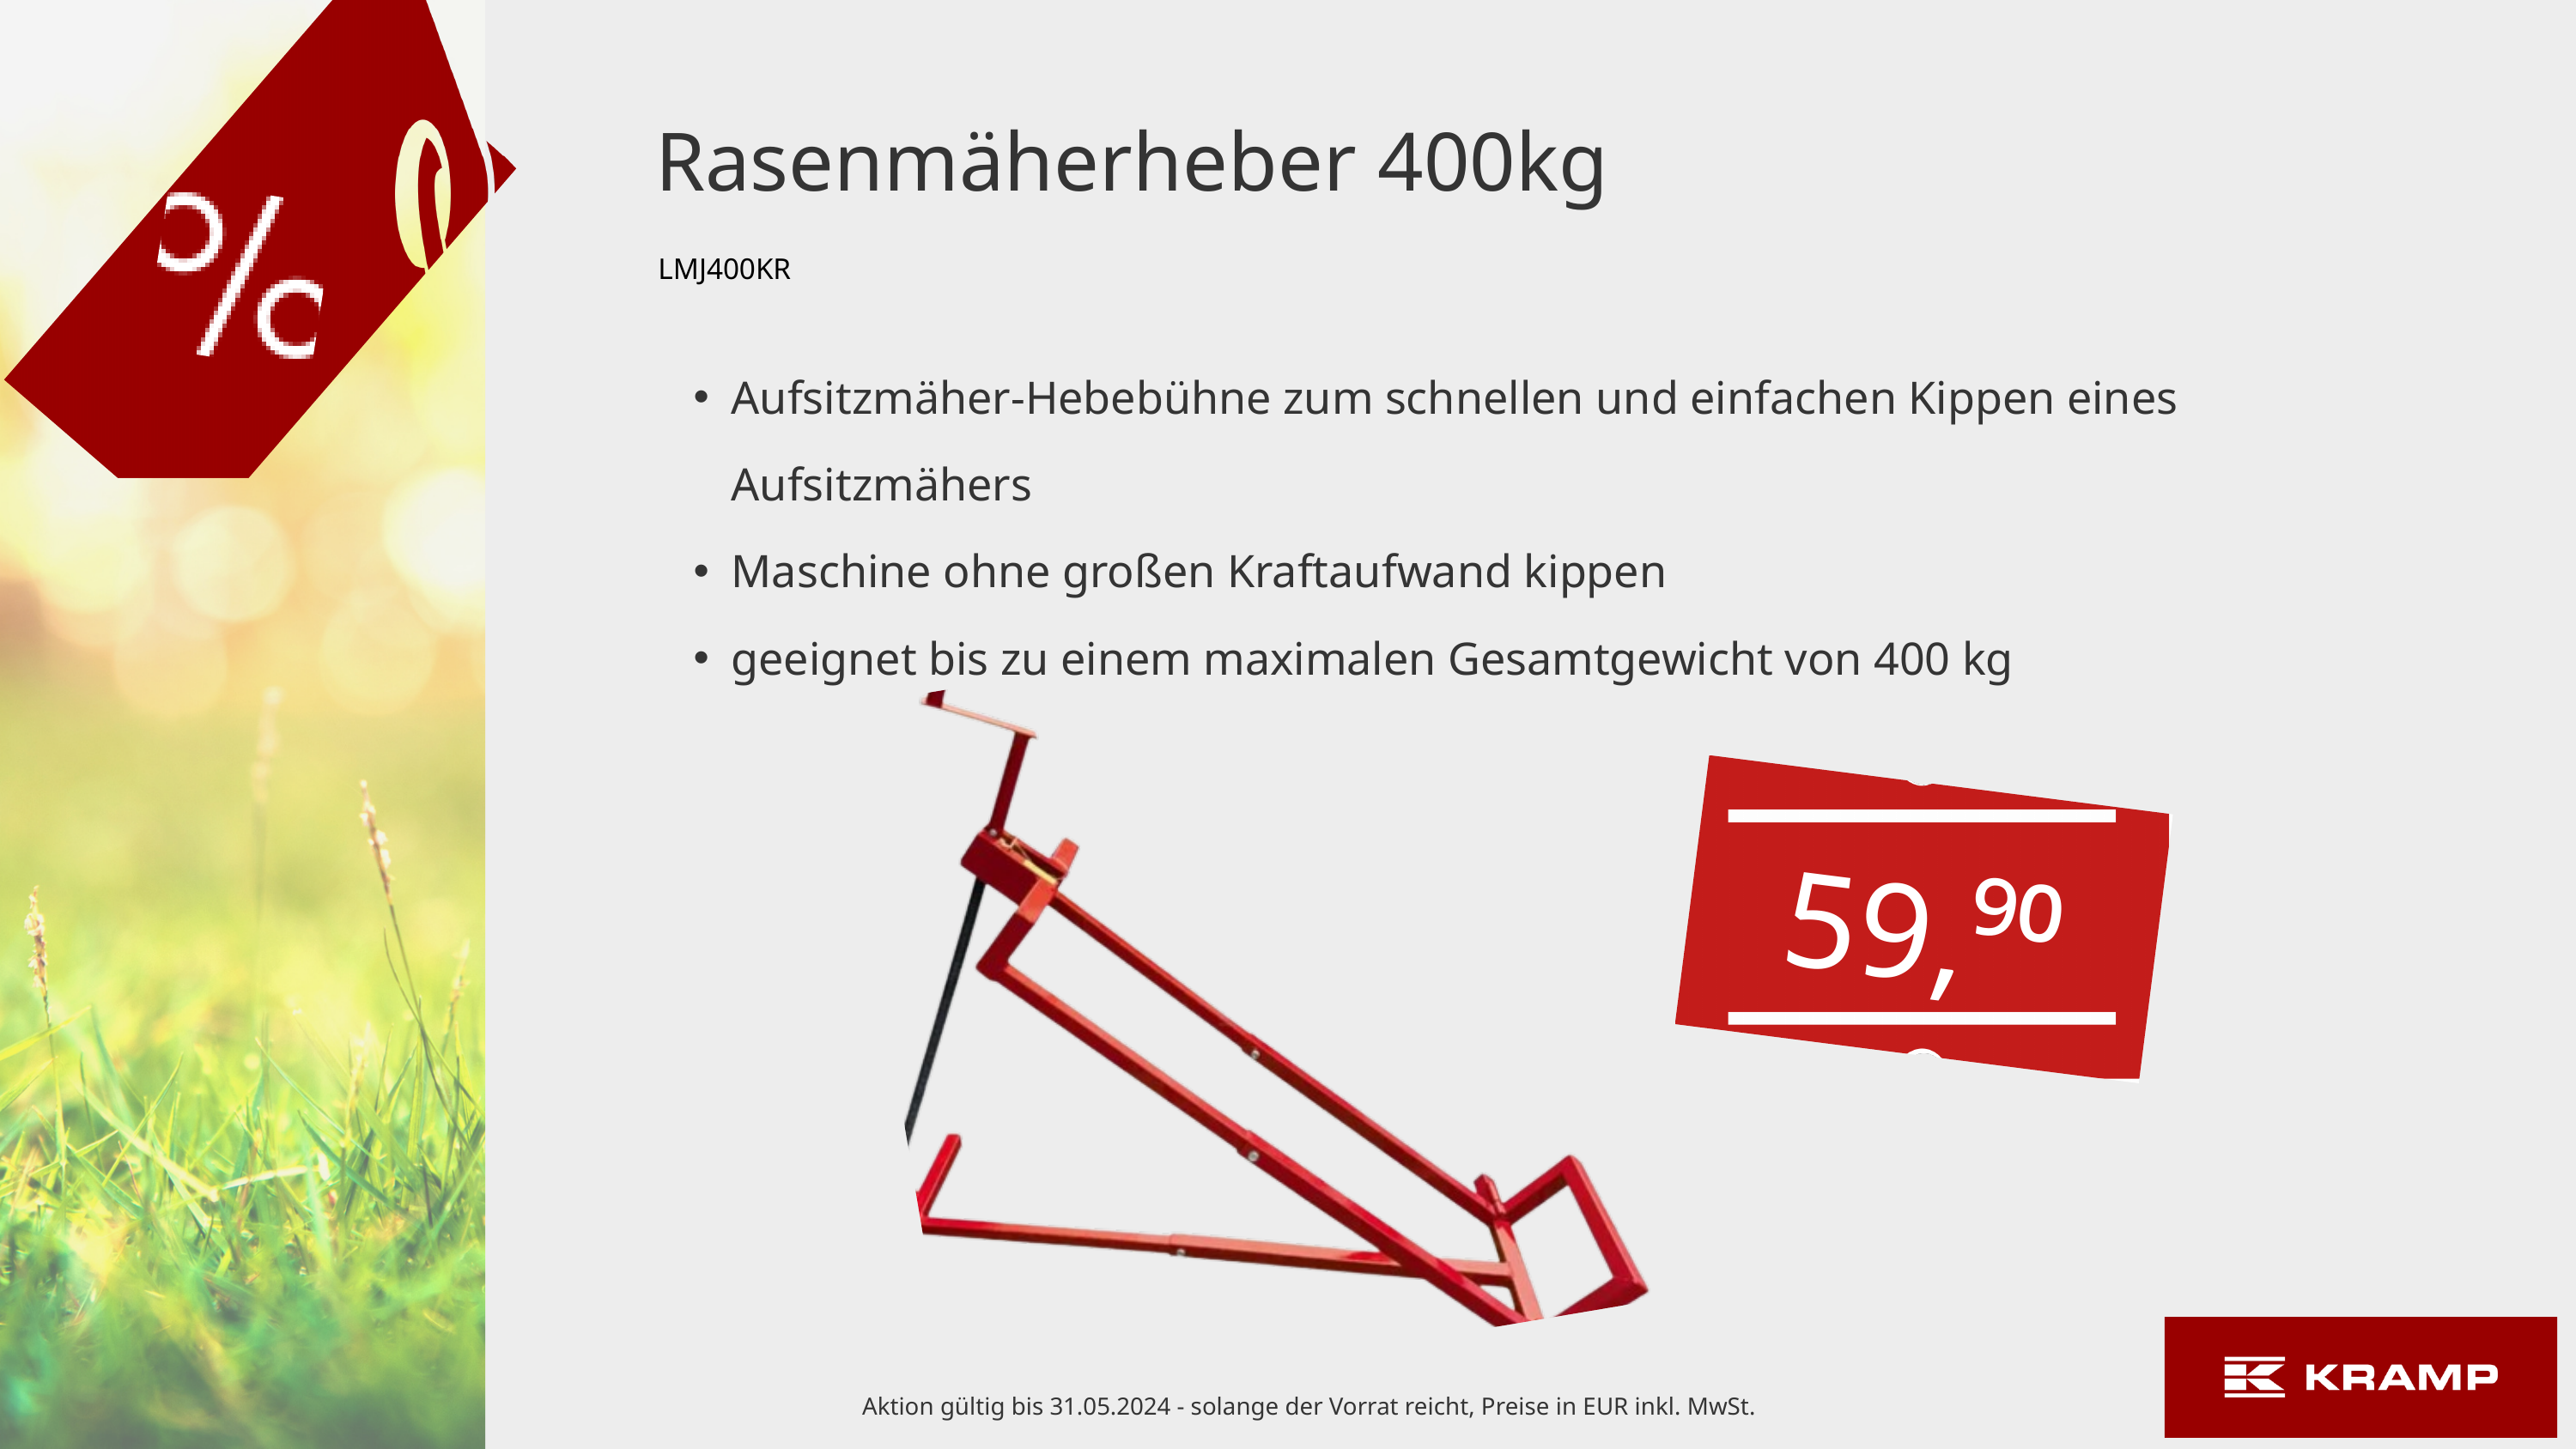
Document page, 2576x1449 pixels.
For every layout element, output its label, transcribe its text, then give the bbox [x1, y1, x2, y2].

text_box [920, 1225, 1655, 1386]
text_box [144, 179, 337, 373]
text_box [3, 0, 602, 543]
text_box [0, 0, 486, 1449]
text_box Aktion gültig bis 31.05.2024 - solange der Vorrat reicht, Preise in EUR inkl. MwSt. [834, 1386, 1785, 1421]
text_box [654, 110, 2248, 1219]
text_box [1614, 783, 2233, 1055]
text_box [2164, 1317, 2558, 1438]
